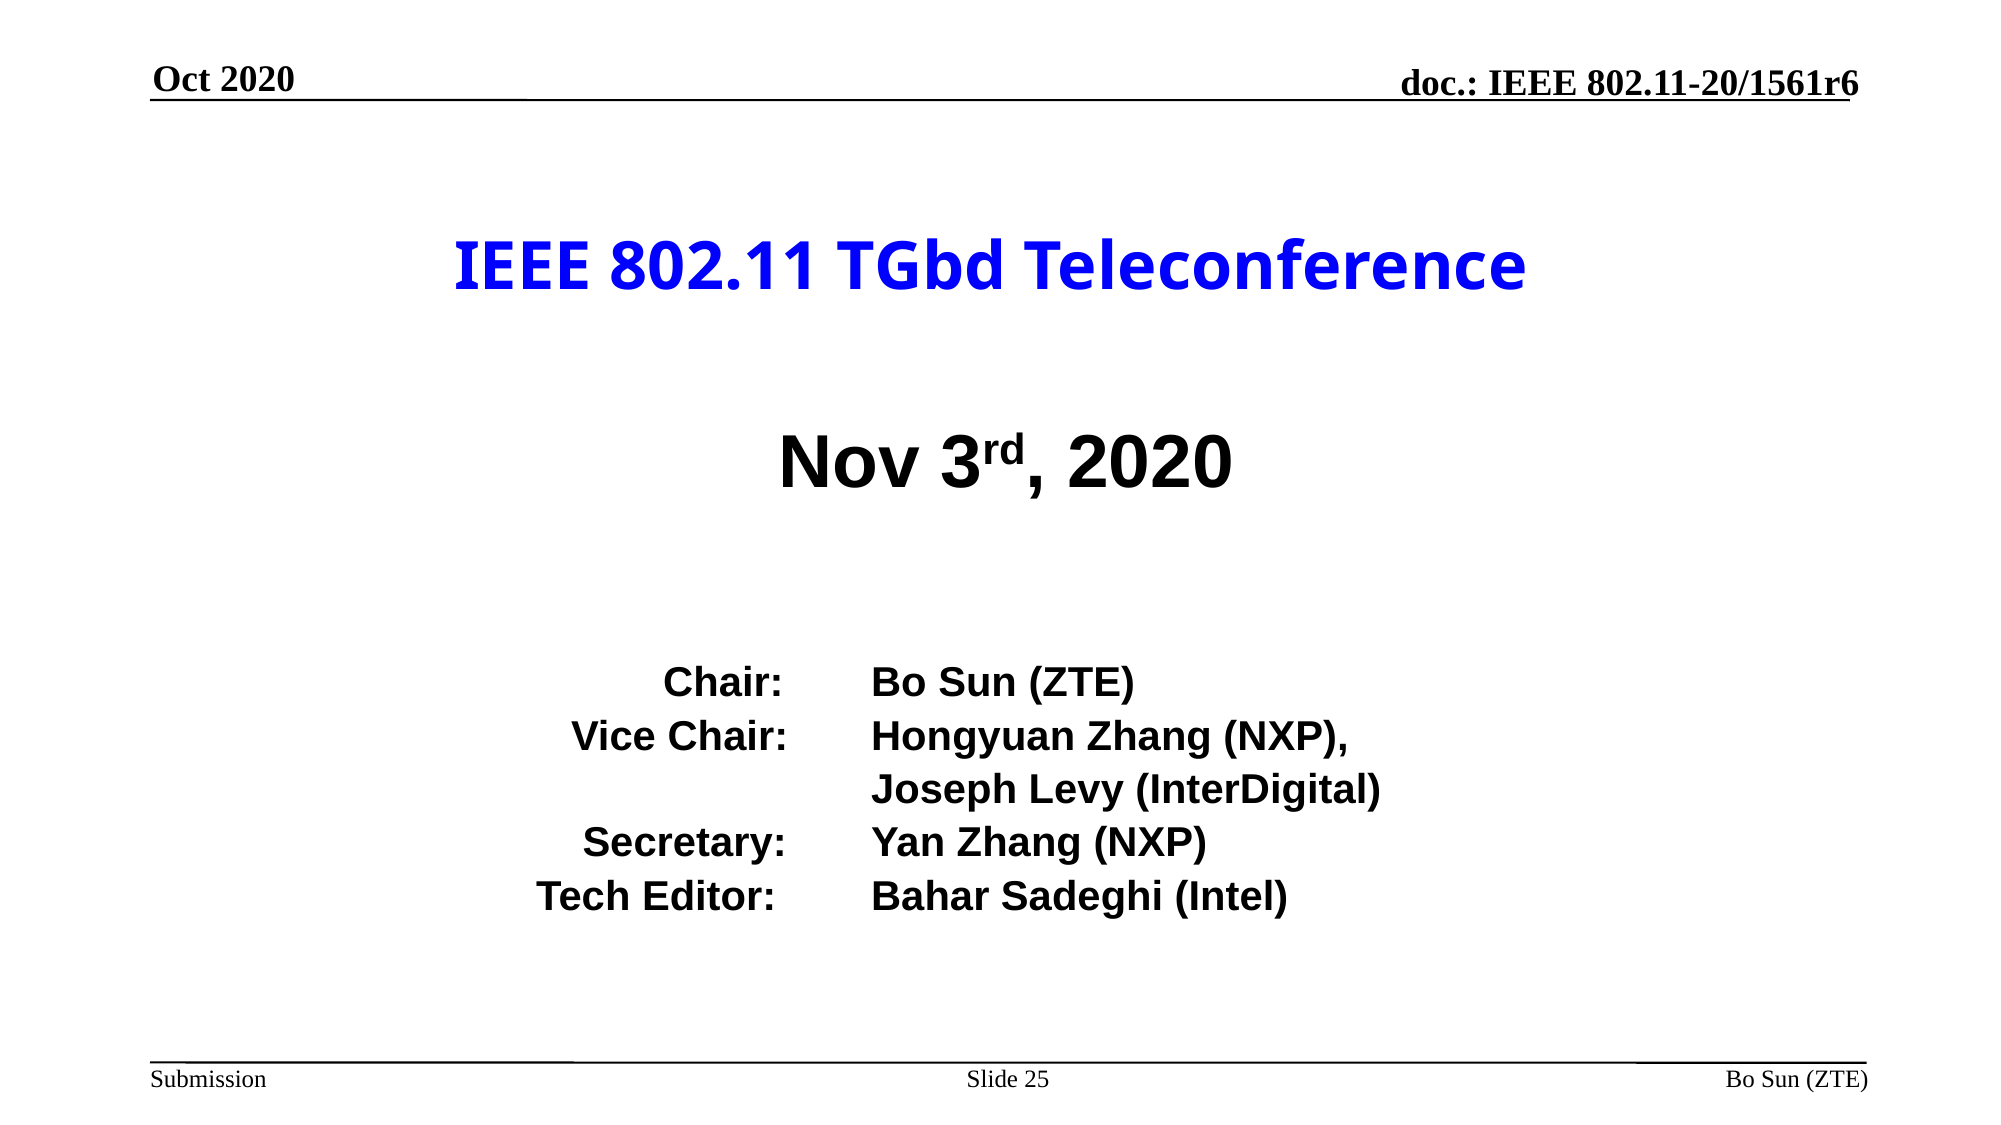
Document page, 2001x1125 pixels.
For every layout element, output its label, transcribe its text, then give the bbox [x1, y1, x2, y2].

footer Bo Sun (ZTE) [1171, 1061, 1869, 1093]
text_box Nov 3rd, 2020 Chair: Bo Sun (ZTE) Vice Chair: Hongyuan Zhang (NXP), Joseph Levy (InterDigital) Secretary: Yan Zhang (NXP) Tech Editor: Bahar Sadeghi (Intel) [200, 349, 1813, 1027]
slide_number Slide 25 [949, 1061, 1067, 1123]
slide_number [152, 54, 563, 100]
title IEEE 802.11 TGbd Teleconference [287, 112, 1695, 349]
